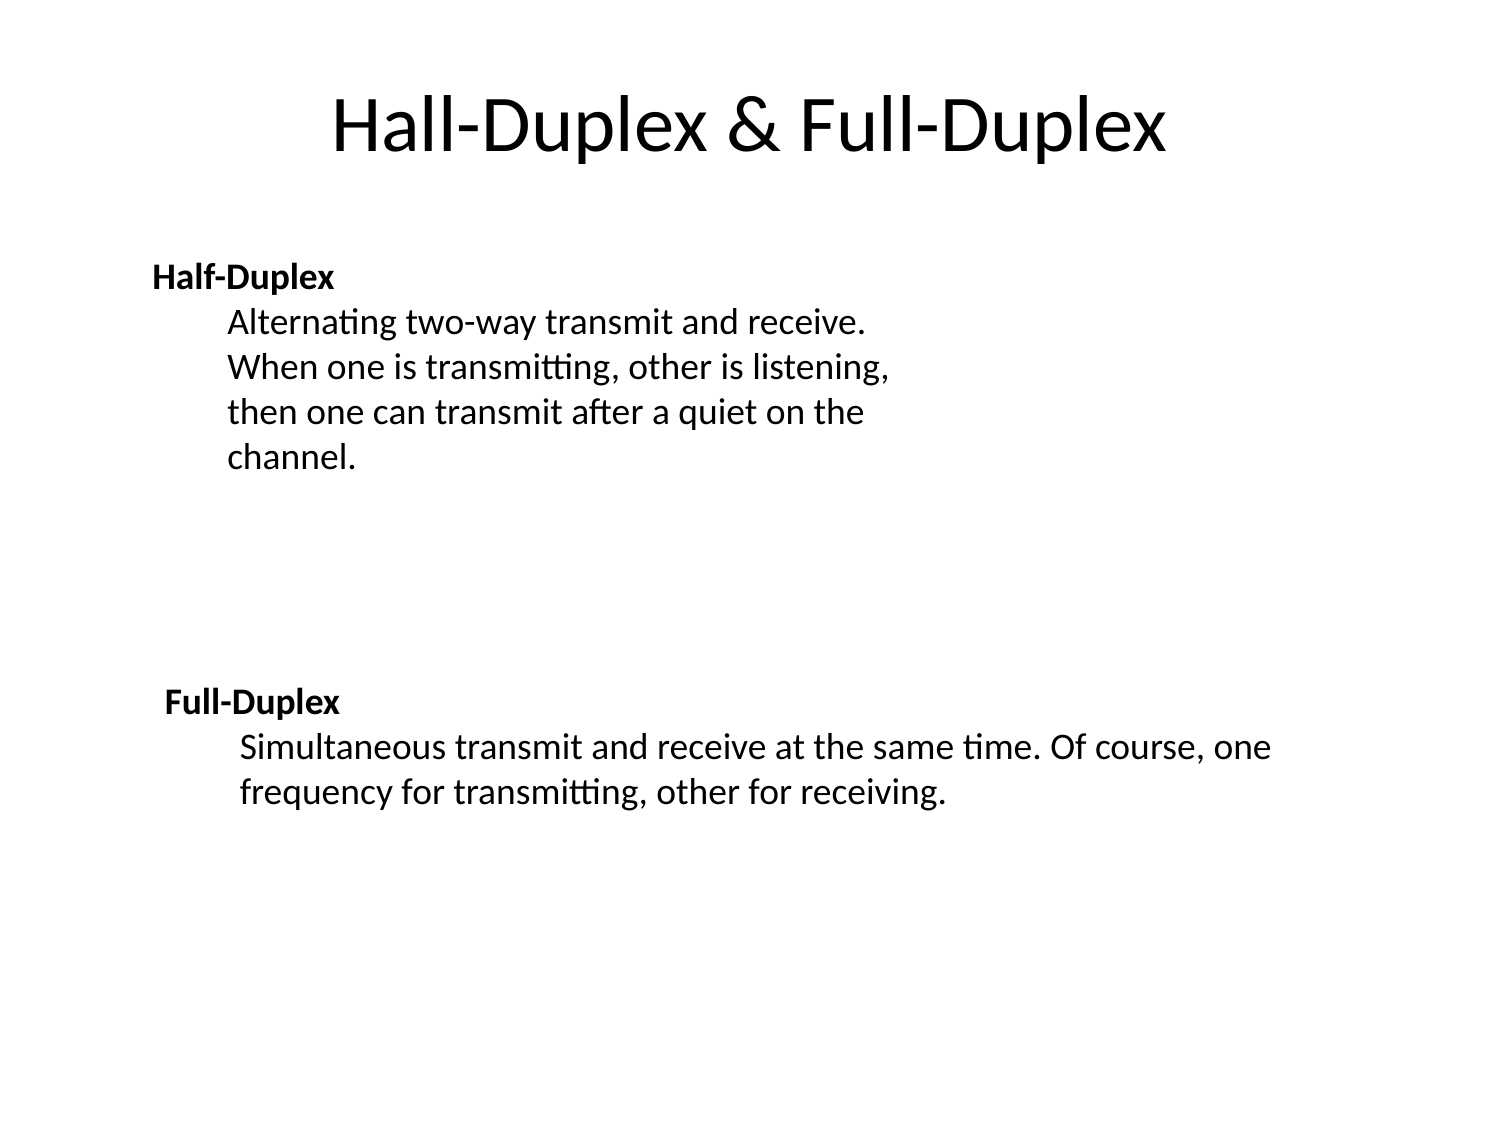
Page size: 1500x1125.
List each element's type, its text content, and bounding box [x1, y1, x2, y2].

text_box Half-Duplex Alternating two-way transmit and receive. When one is transmitting, other is listening, then one can transmit after a quiet on the channel. [137, 199, 1288, 485]
title Hall-Duplex & Full-Duplex [112, 62, 1388, 175]
text_box Full-Duplex Simultaneous transmit and receive at the same time. Of course, one frequency for transmitting, other for receiving. [150, 624, 1450, 865]
